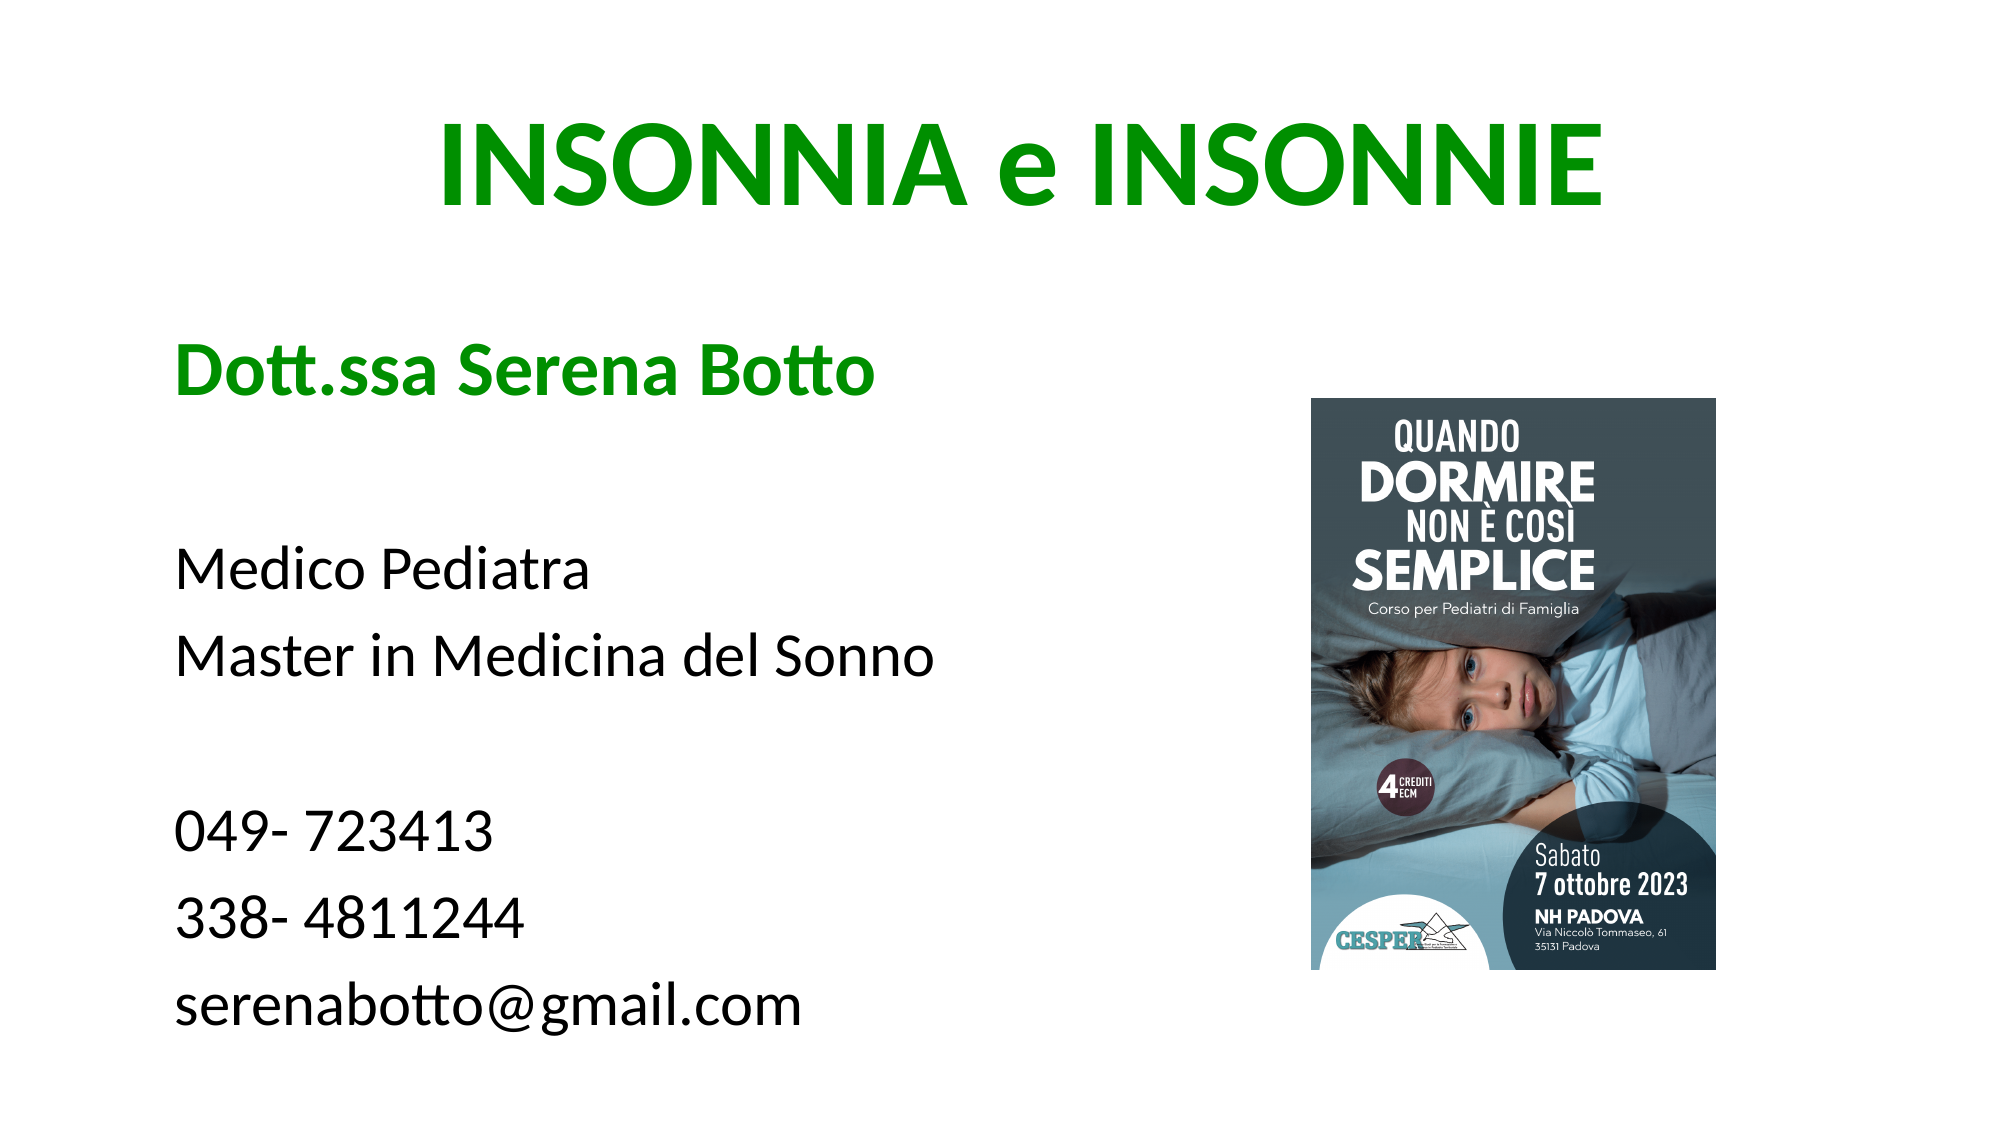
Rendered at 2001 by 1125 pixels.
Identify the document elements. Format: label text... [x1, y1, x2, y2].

picture [1311, 398, 1716, 971]
title INSONNIA e INSONNIE [271, 18, 1772, 240]
subtitle Dott.ssa Serena Botto Medico Pediatra Master in Medicina del Sonno 049- 723413 338- 4811244 serenabotto@gmail.com [159, 320, 1168, 1049]
